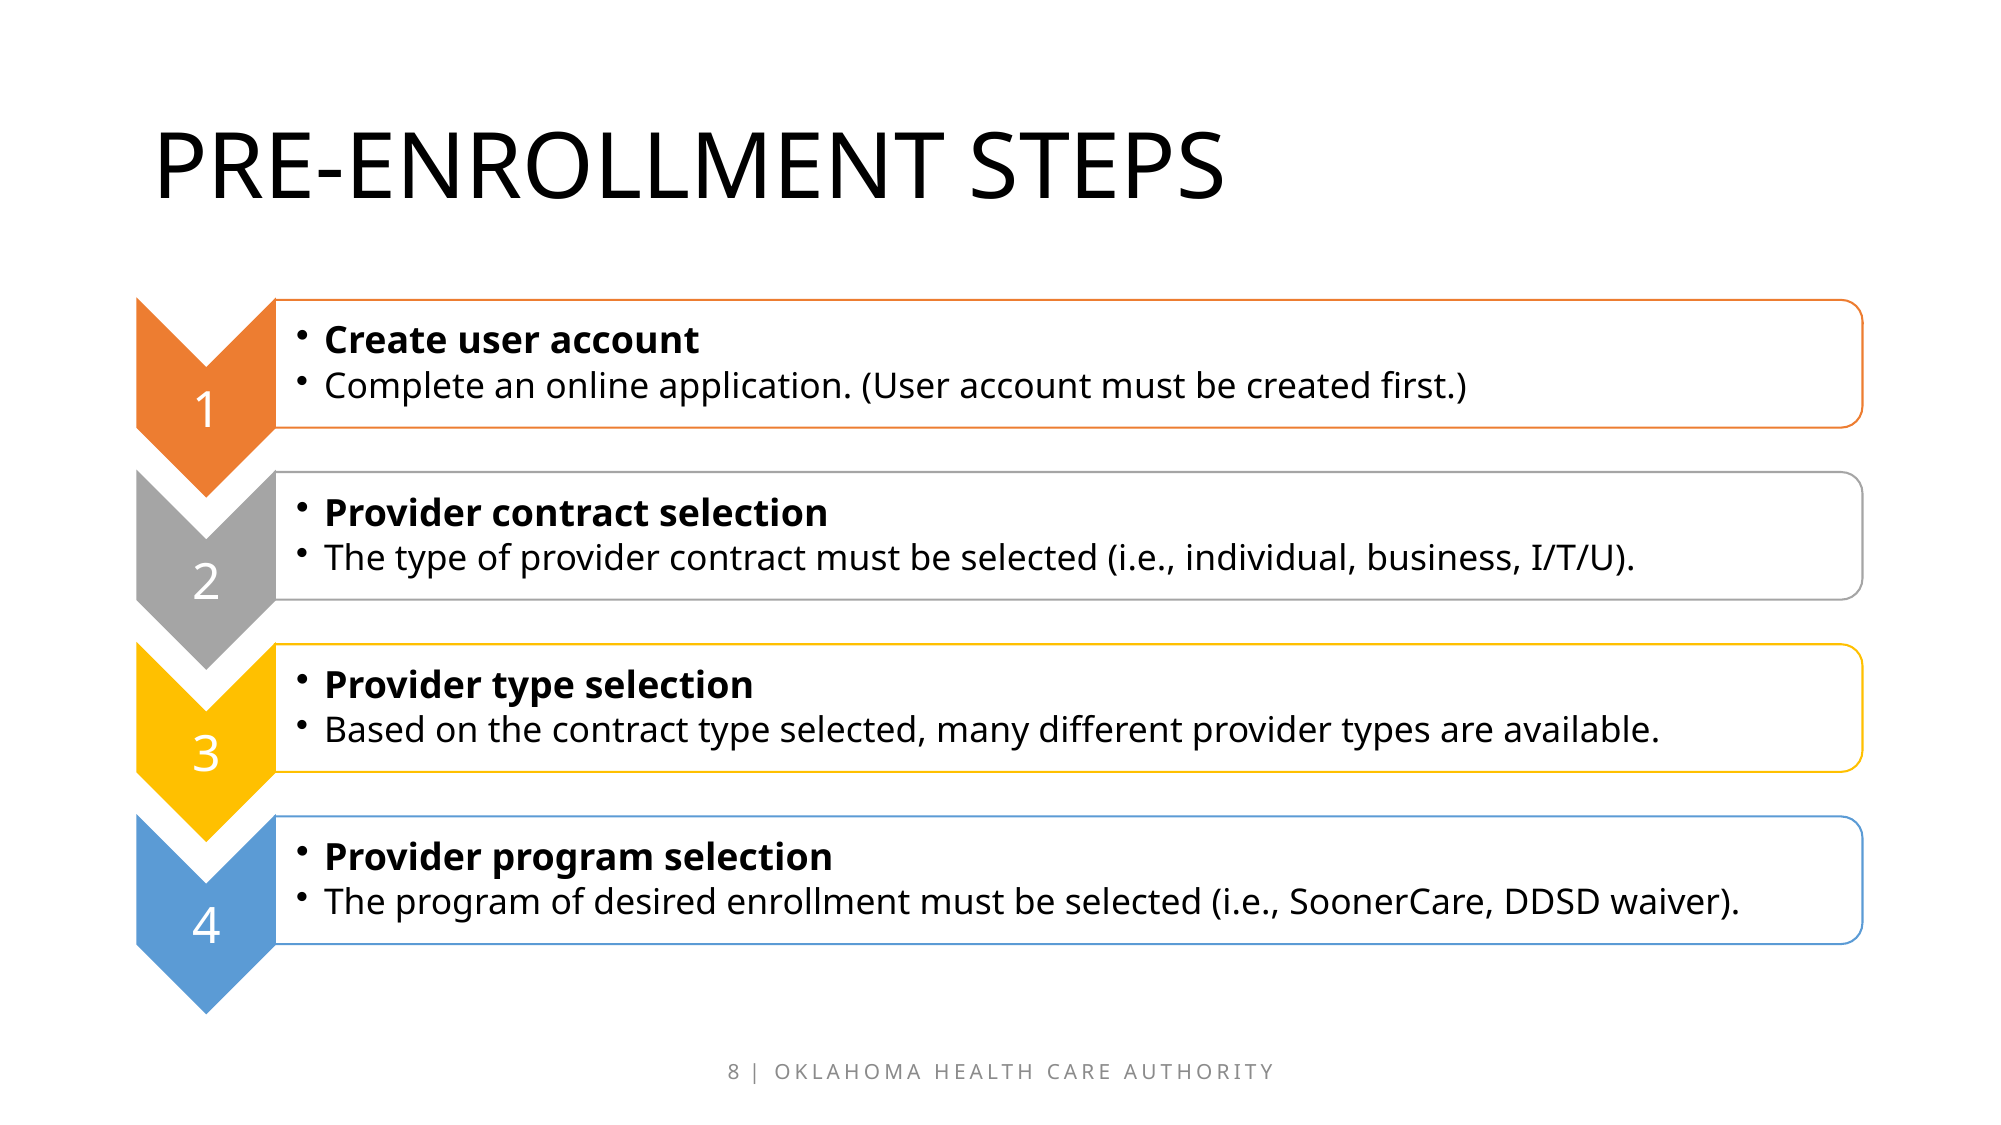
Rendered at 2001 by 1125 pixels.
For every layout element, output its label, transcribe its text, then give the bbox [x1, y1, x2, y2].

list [137, 299, 1863, 1014]
title pre-enrollment steps [137, 59, 1863, 278]
